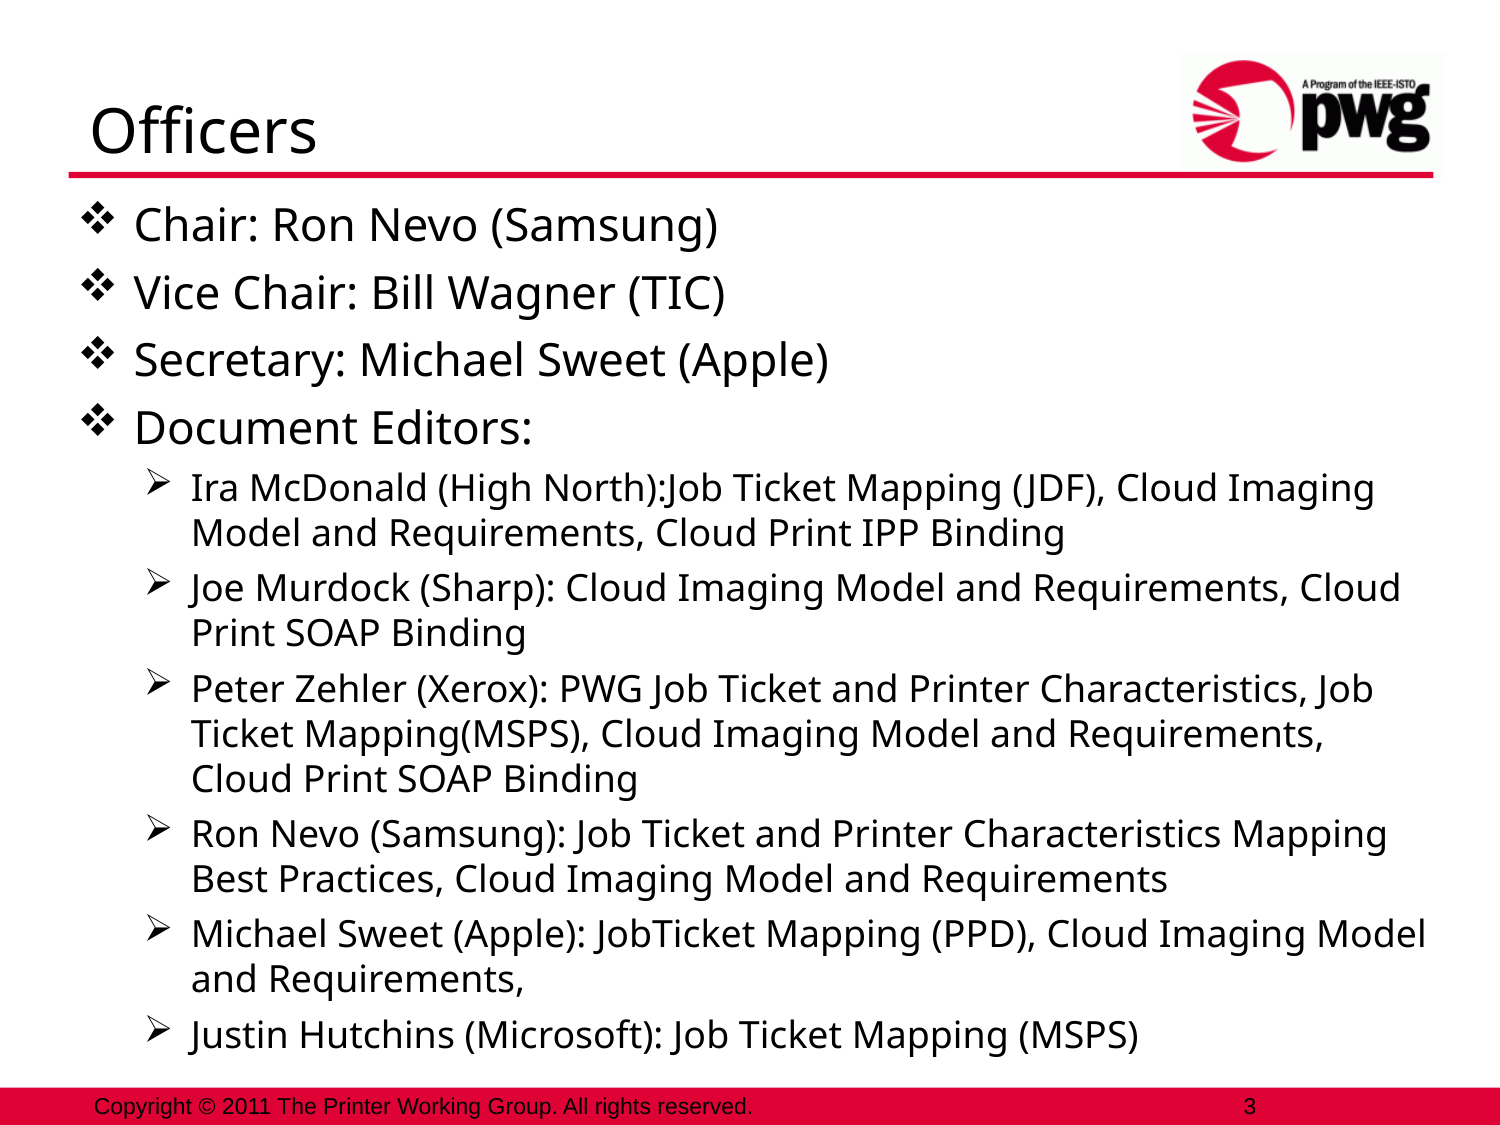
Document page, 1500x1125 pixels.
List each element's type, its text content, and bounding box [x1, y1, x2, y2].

list Chair: Ron Nevo (Samsung) Vice Chair: Bill Wagner (TIC) Secretary: Michael Sweet (Apple) Document Editors: Ira McDonald (High North):Job Ticket Mapping (JDF), Cloud Imaging Model and Requirements, Cloud Print IPP Binding Joe Murdock (Sharp): Cloud Imaging Model and Requirements, Cloud Print SOAP Binding Peter Zehler (Xerox): PWG Job Ticket and Printer Characteristics, Job Ticket Mapping(MSPS), Cloud Imaging Model and Requirements, Cloud Print SOAP Binding Ron Nevo (Samsung): Job Ticket and Printer Characteristics Mapping Best Practices, Cloud Imaging Model and Requirements Michael Sweet (Apple): JobTicket Mapping (PPD), Cloud Imaging Model and Requirements, Justin Hutchins (Microsoft): Job Ticket Mapping (MSPS) [61, 186, 1451, 1051]
picture [1179, 53, 1446, 178]
slide_number 3 [1227, 1083, 1273, 1125]
title Officers [74, 7, 1163, 175]
